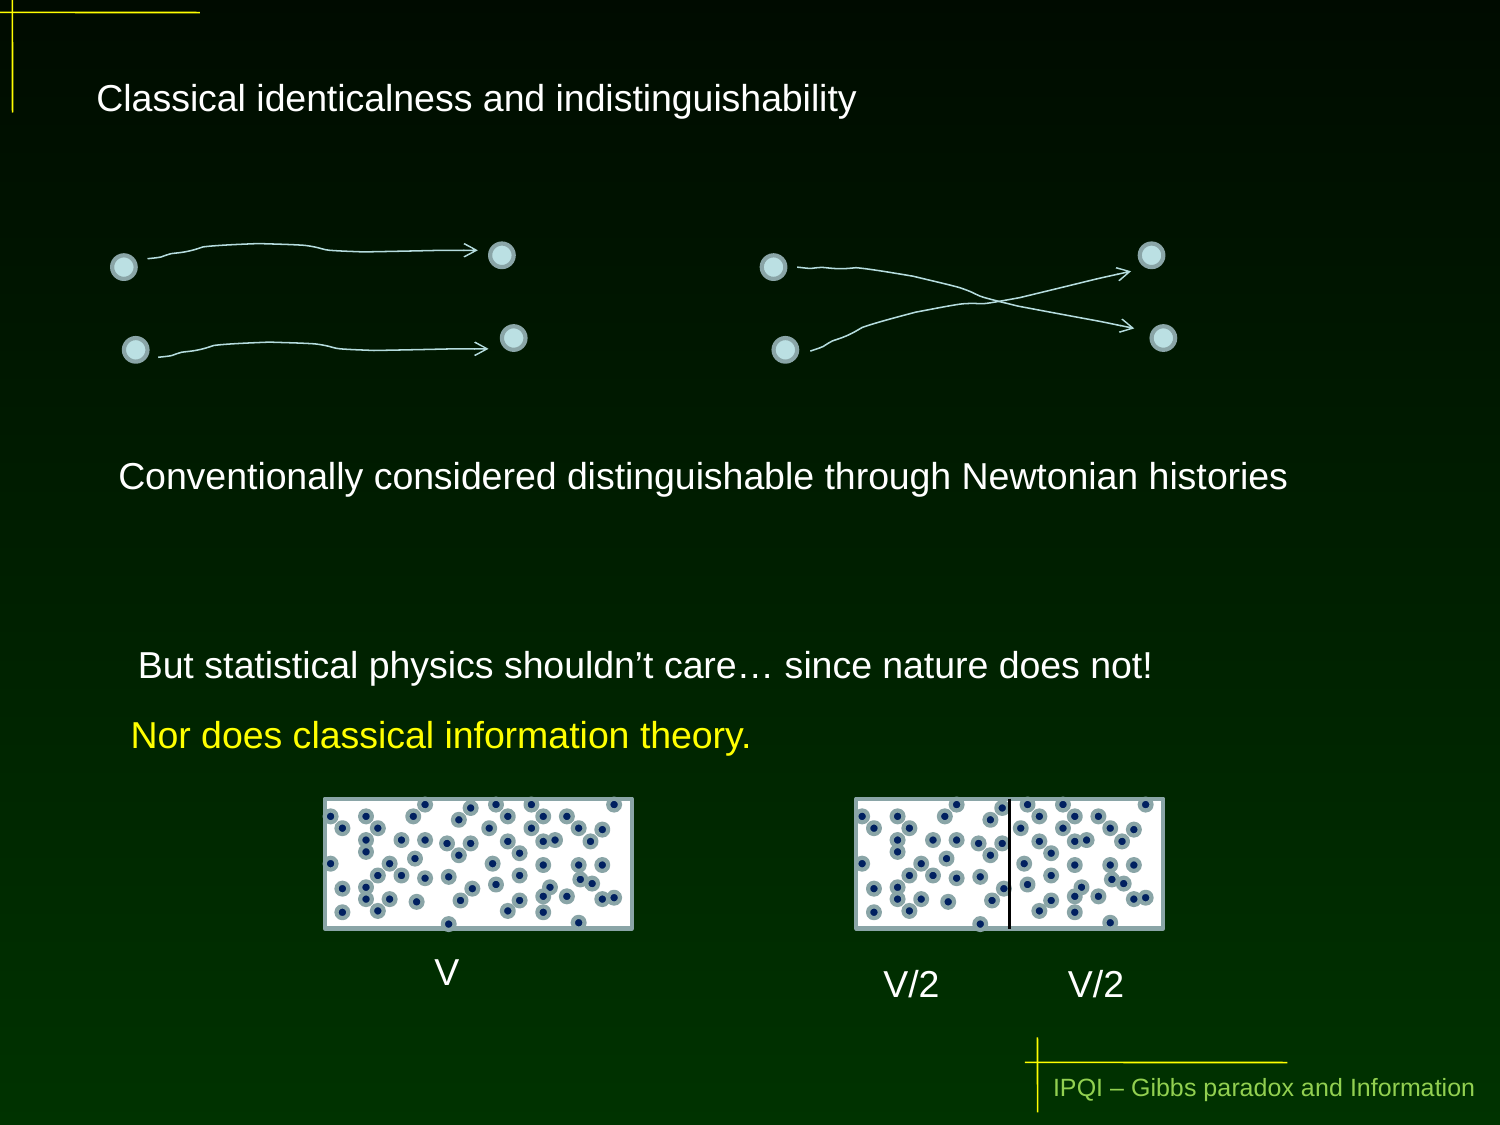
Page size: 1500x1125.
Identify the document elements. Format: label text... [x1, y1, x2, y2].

text_box [1137, 241, 1166, 270]
text_box [771, 335, 800, 364]
text_box [810, 302, 999, 352]
text_box [1149, 324, 1178, 352]
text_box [111, 633, 1180, 1014]
text_box Classical identicalness and indistinguishability [81, 66, 872, 127]
text_box [110, 253, 138, 281]
text_box [797, 266, 1135, 333]
text_box Conventionally considered distinguishable through Newtonian histories [103, 444, 1304, 505]
text_box [488, 241, 516, 270]
text_box [759, 253, 788, 281]
text_box [121, 335, 150, 364]
text_box [499, 324, 528, 352]
text_box [147, 242, 478, 260]
text_box [158, 341, 489, 359]
text_box [1001, 267, 1132, 302]
